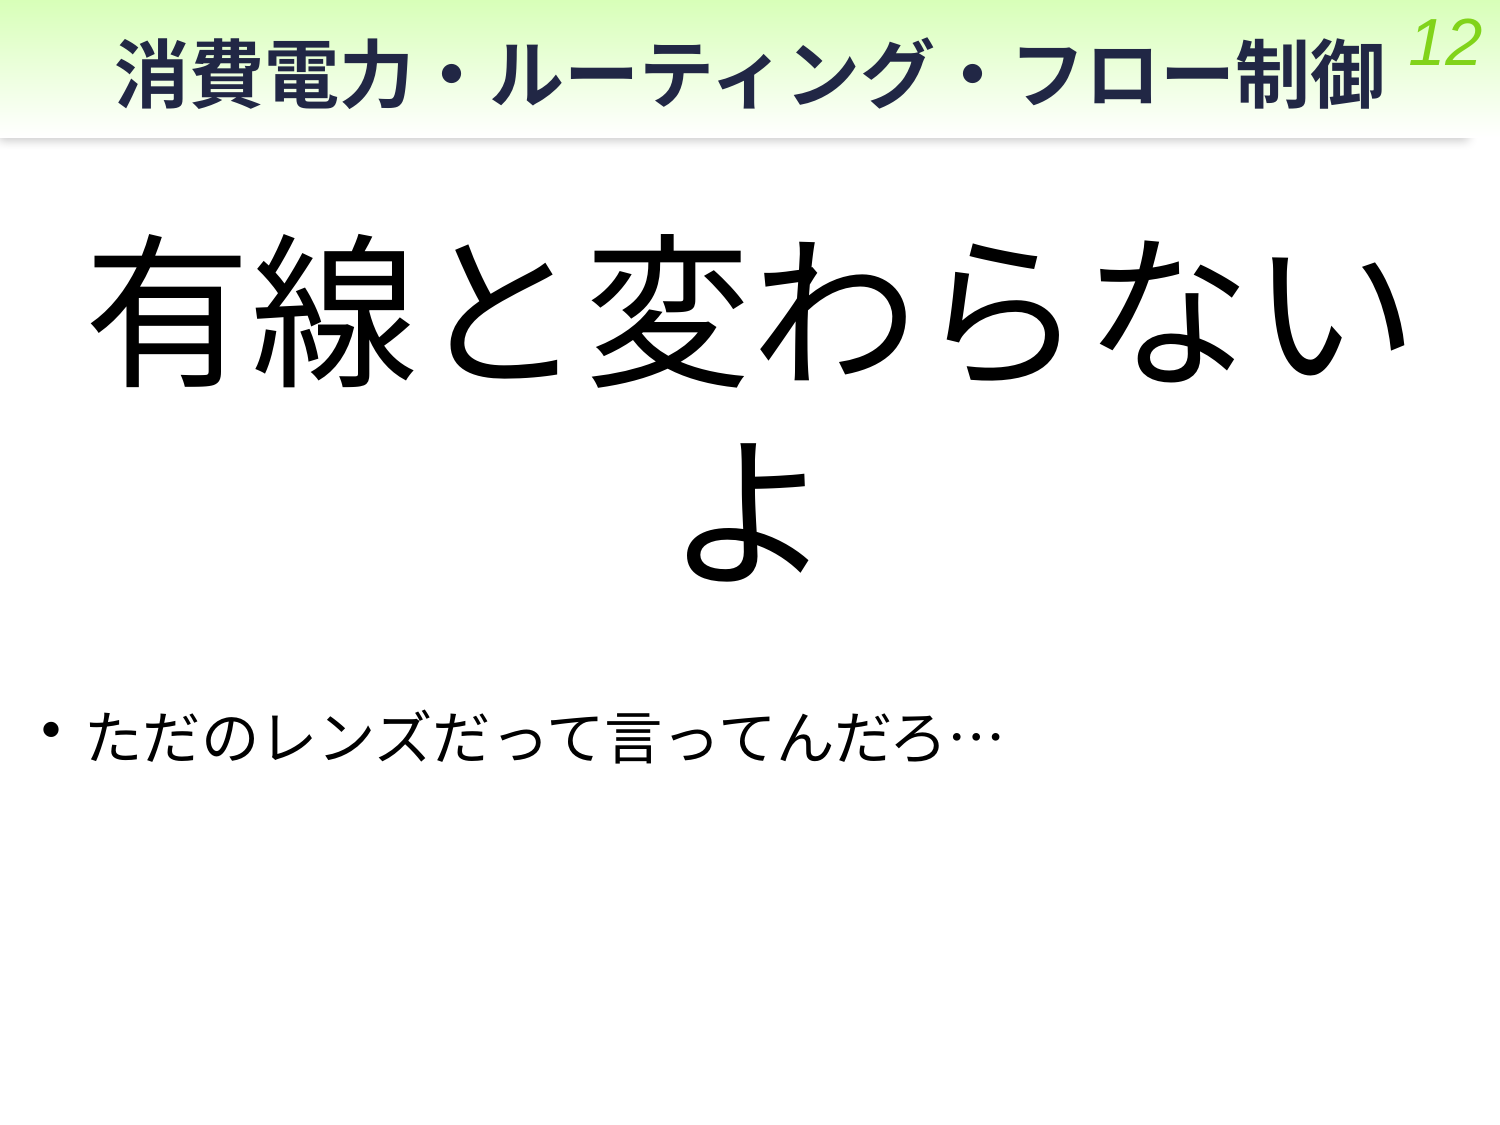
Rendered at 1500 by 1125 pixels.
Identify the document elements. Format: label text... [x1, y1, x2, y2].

title 消費電力・ルーティング・フロー制御 [41, 19, 1459, 126]
list 有線と変わらないよ ただのレンズだって言ってんだろ… [41, 208, 1459, 1106]
slide_number 12 [1399, 19, 1483, 79]
